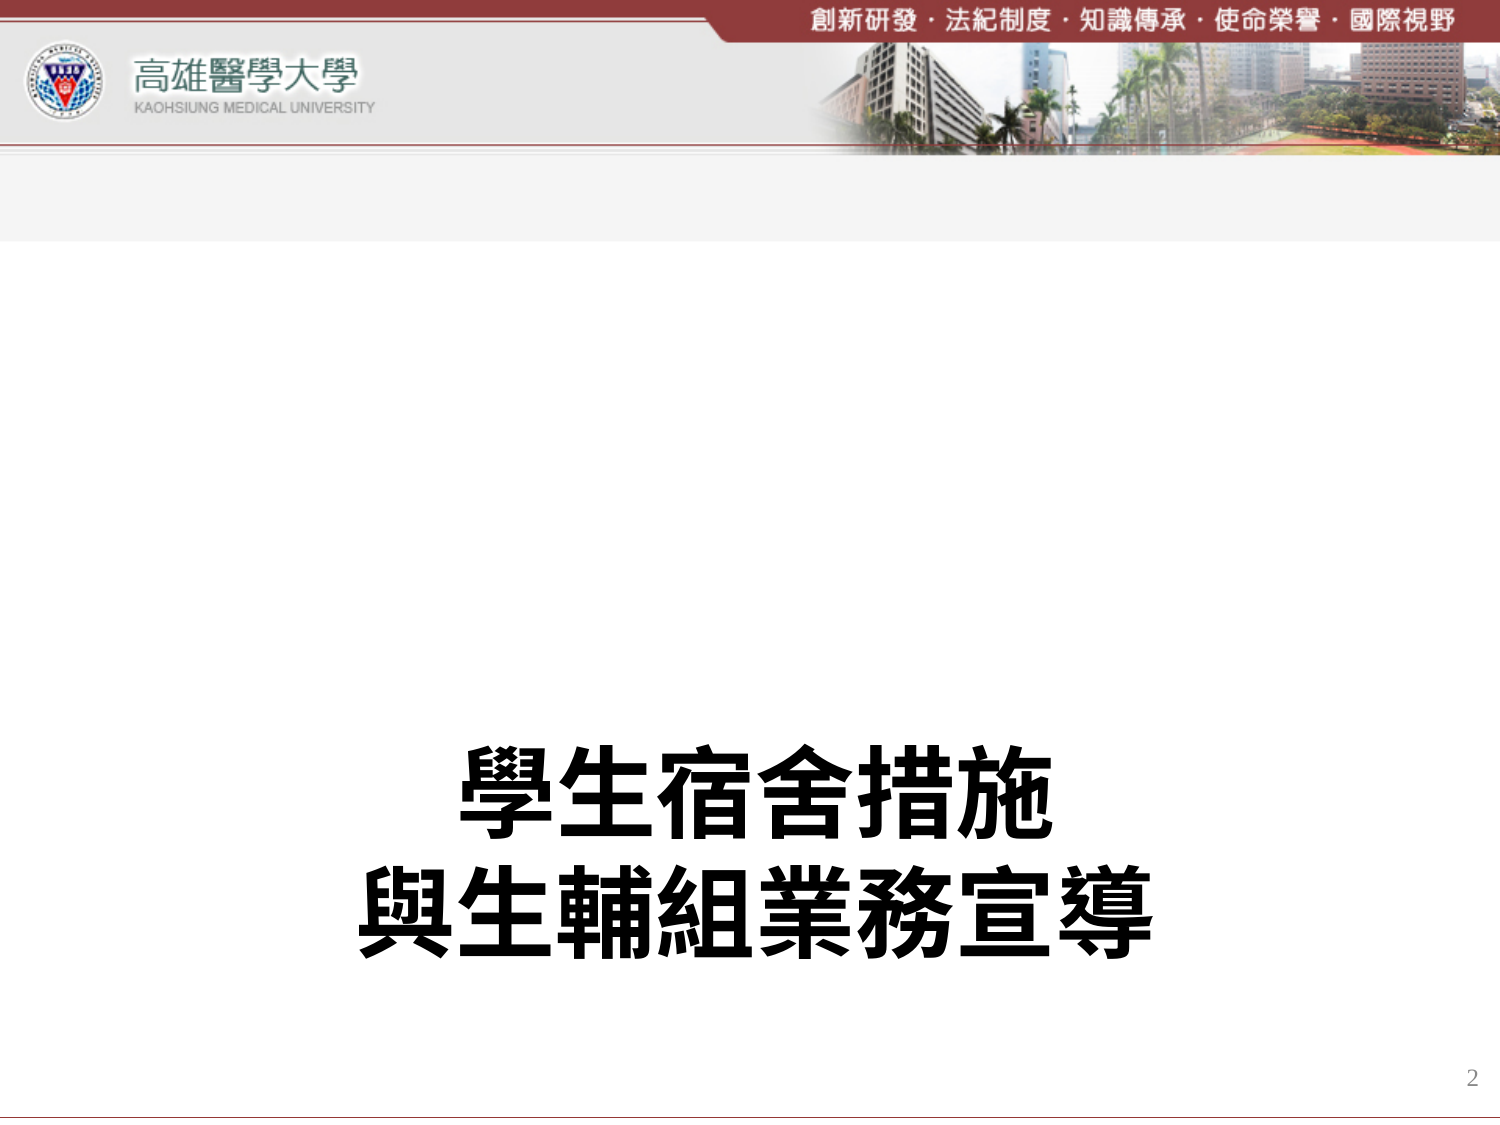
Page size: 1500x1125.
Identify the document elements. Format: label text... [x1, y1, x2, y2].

picture [0, 0, 1500, 1102]
slide_number 2 [1144, 1046, 1495, 1106]
title 學生宿舍措施 與生輔組業務宣導 [118, 722, 1394, 947]
